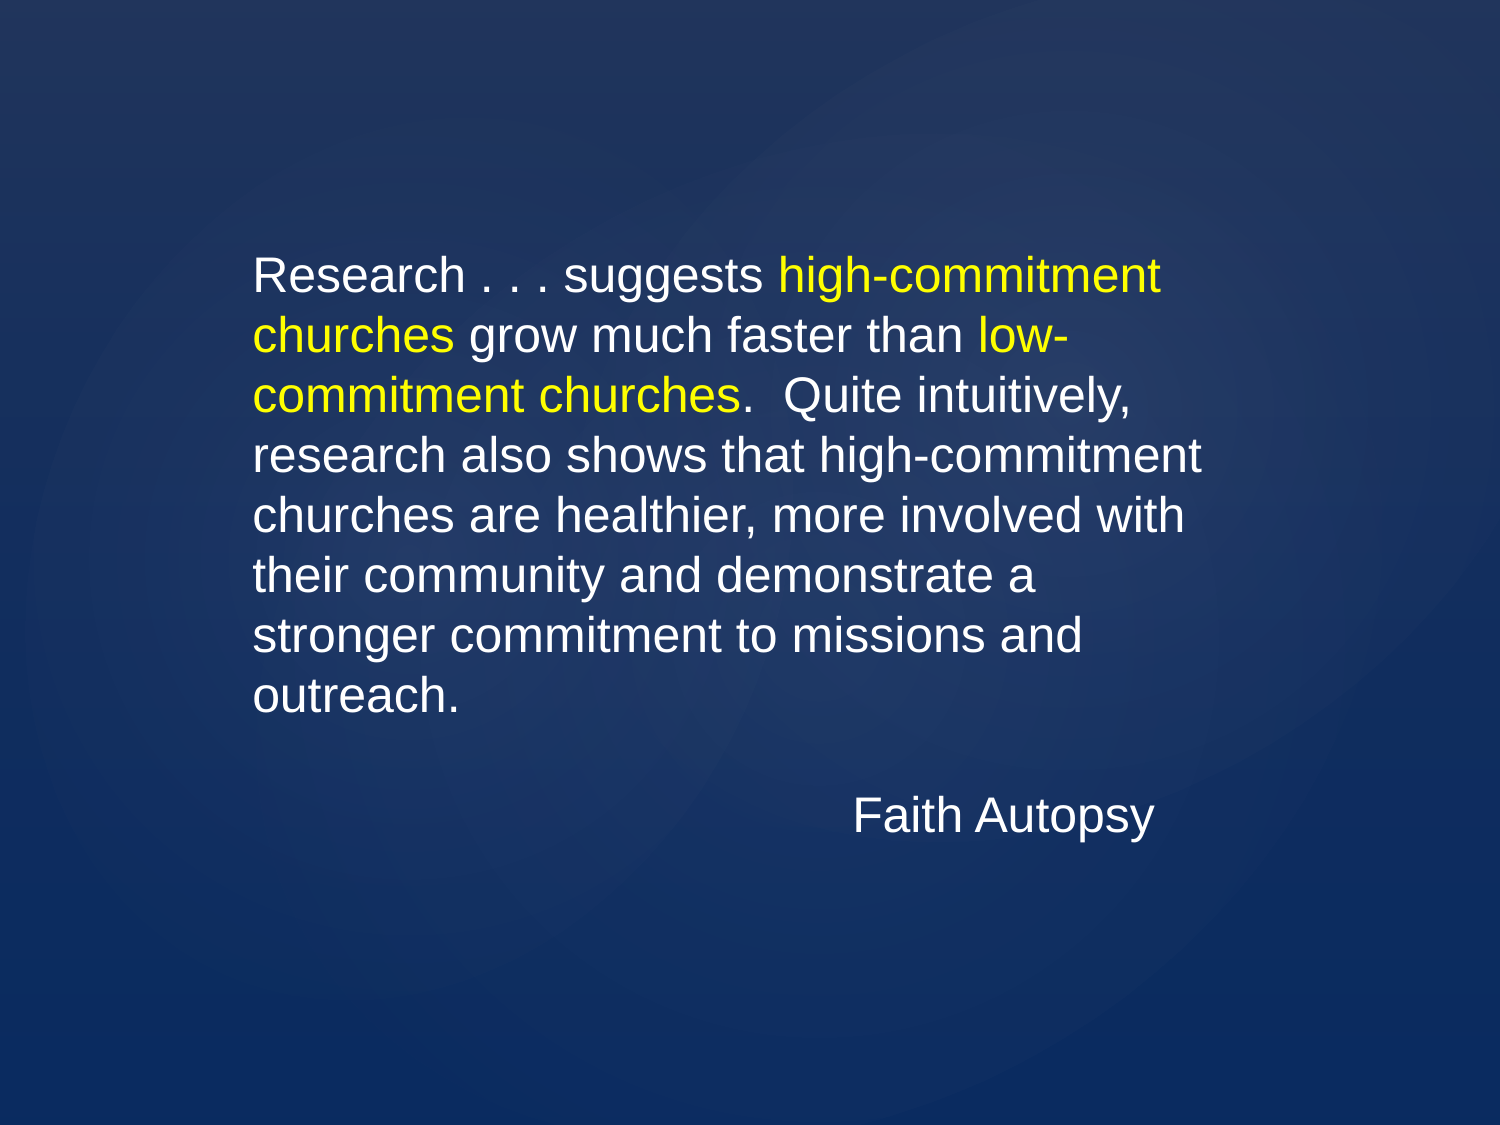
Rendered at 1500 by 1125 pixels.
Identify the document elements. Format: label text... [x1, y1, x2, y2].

text_box Research . . . suggests high-commitment churches grow much faster than low-commitment churches. Quite intuitively, research also shows that high-commitment churches are healthier, more involved with their community and demonstrate a stronger commitment to missions and outreach. Faith Autopsy [237, 235, 1223, 851]
